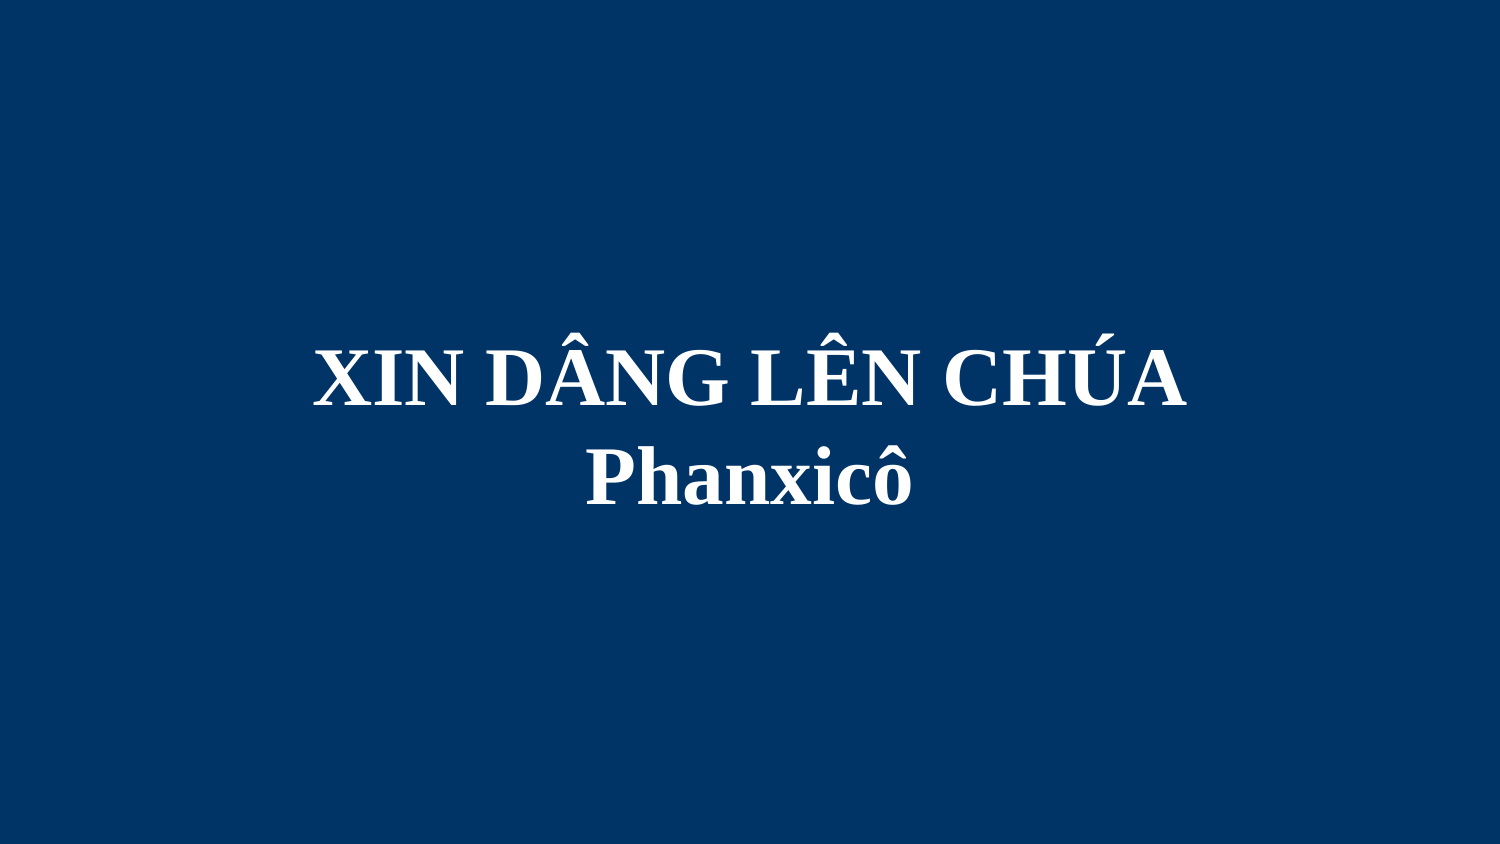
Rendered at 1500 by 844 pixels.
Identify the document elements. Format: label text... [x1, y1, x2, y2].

title XIN DÂNG LÊN CHÚA Phanxicô [0, 0, 1500, 844]
